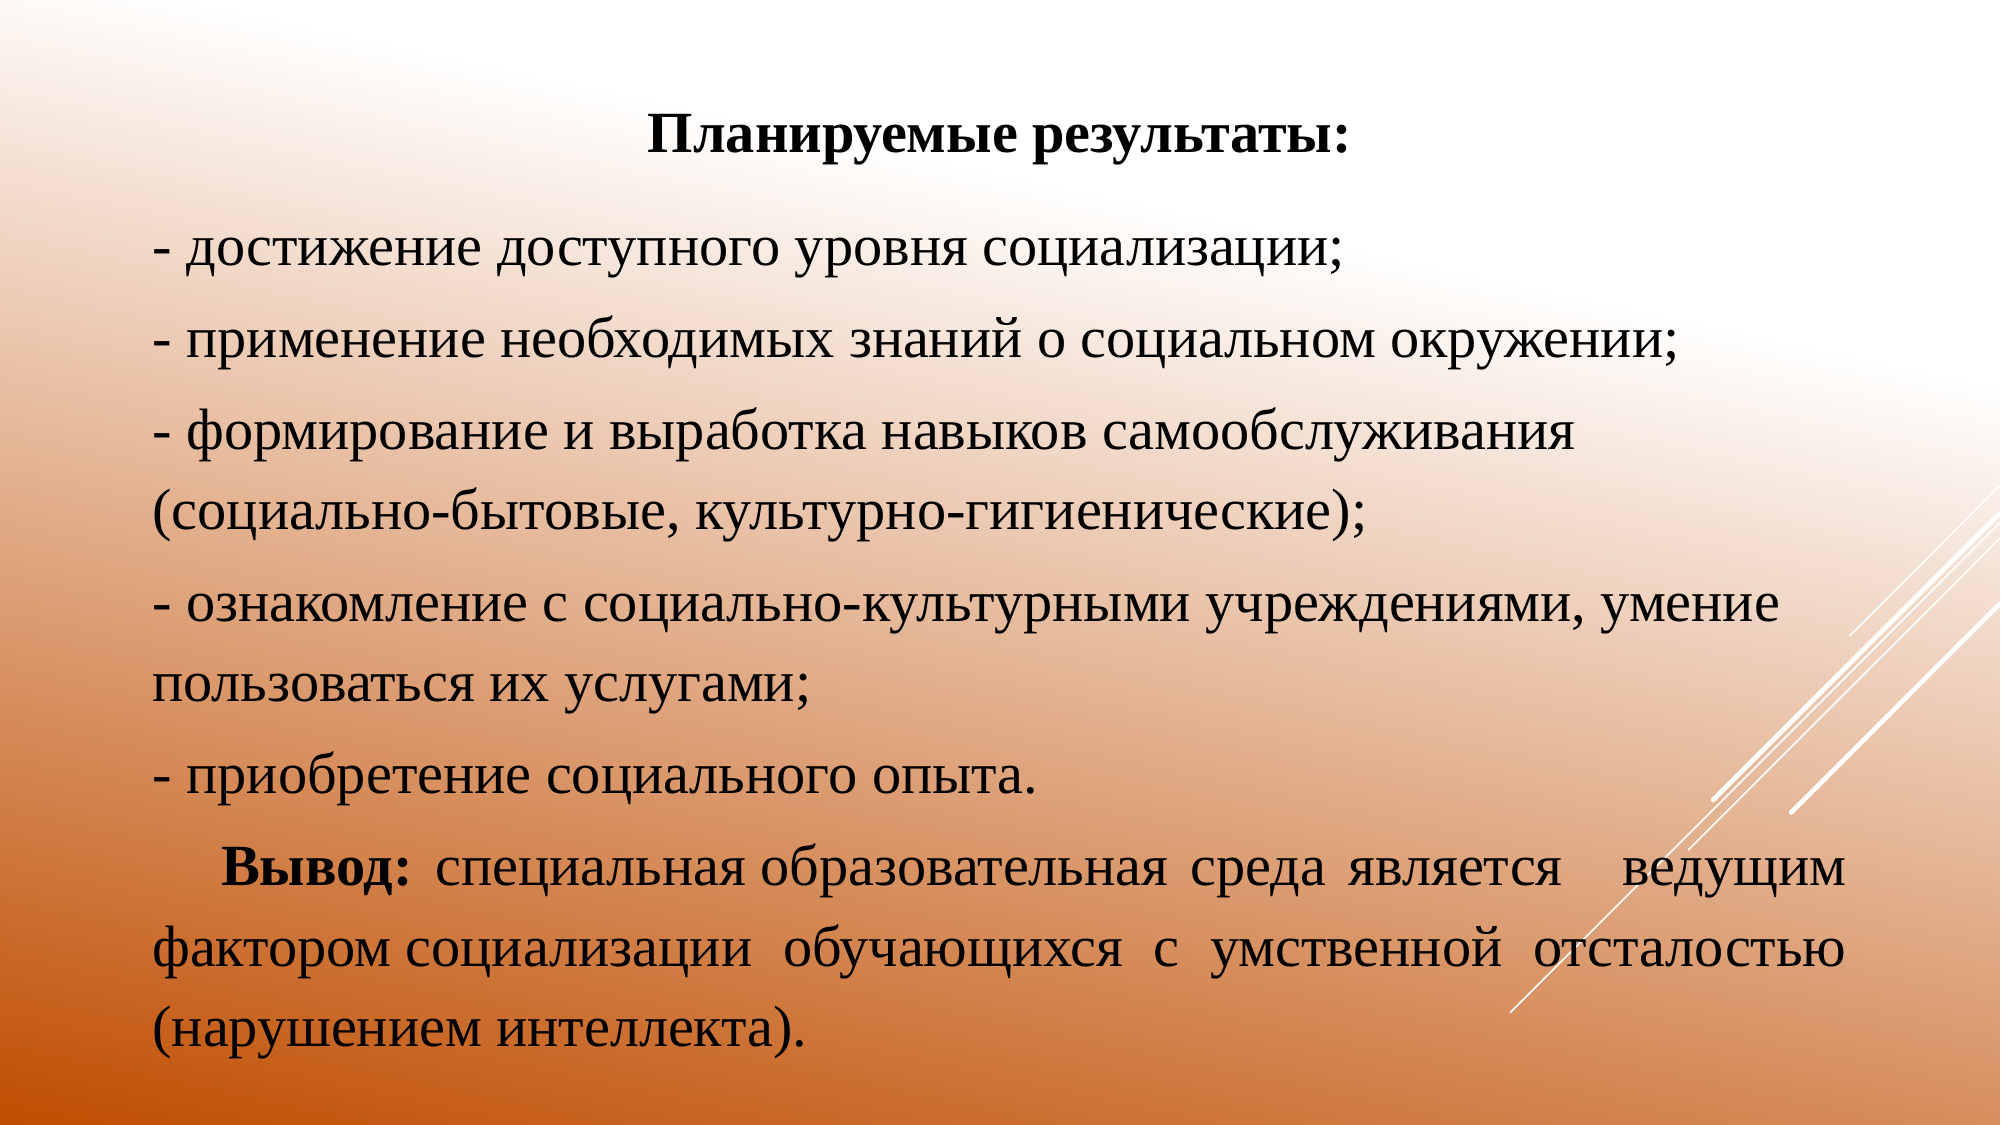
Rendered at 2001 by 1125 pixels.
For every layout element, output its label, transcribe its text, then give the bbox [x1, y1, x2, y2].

list Планируемые результаты: - достижение доступного уровня социализации; - применение необходимых знаний о социальном окружении; - формирование и выработка навыков самообслуживания (социально-бытовые, культурно-гигиенические); - ознакомление с социально-культурными учреждениями, умение пользоваться их услугами; - приобретение социального опыта. Вывод: специальная образовательная среда является ведущим фактором социализации обучающихся с умственной отсталостью (нарушением интеллекта). [137, 76, 1863, 1068]
